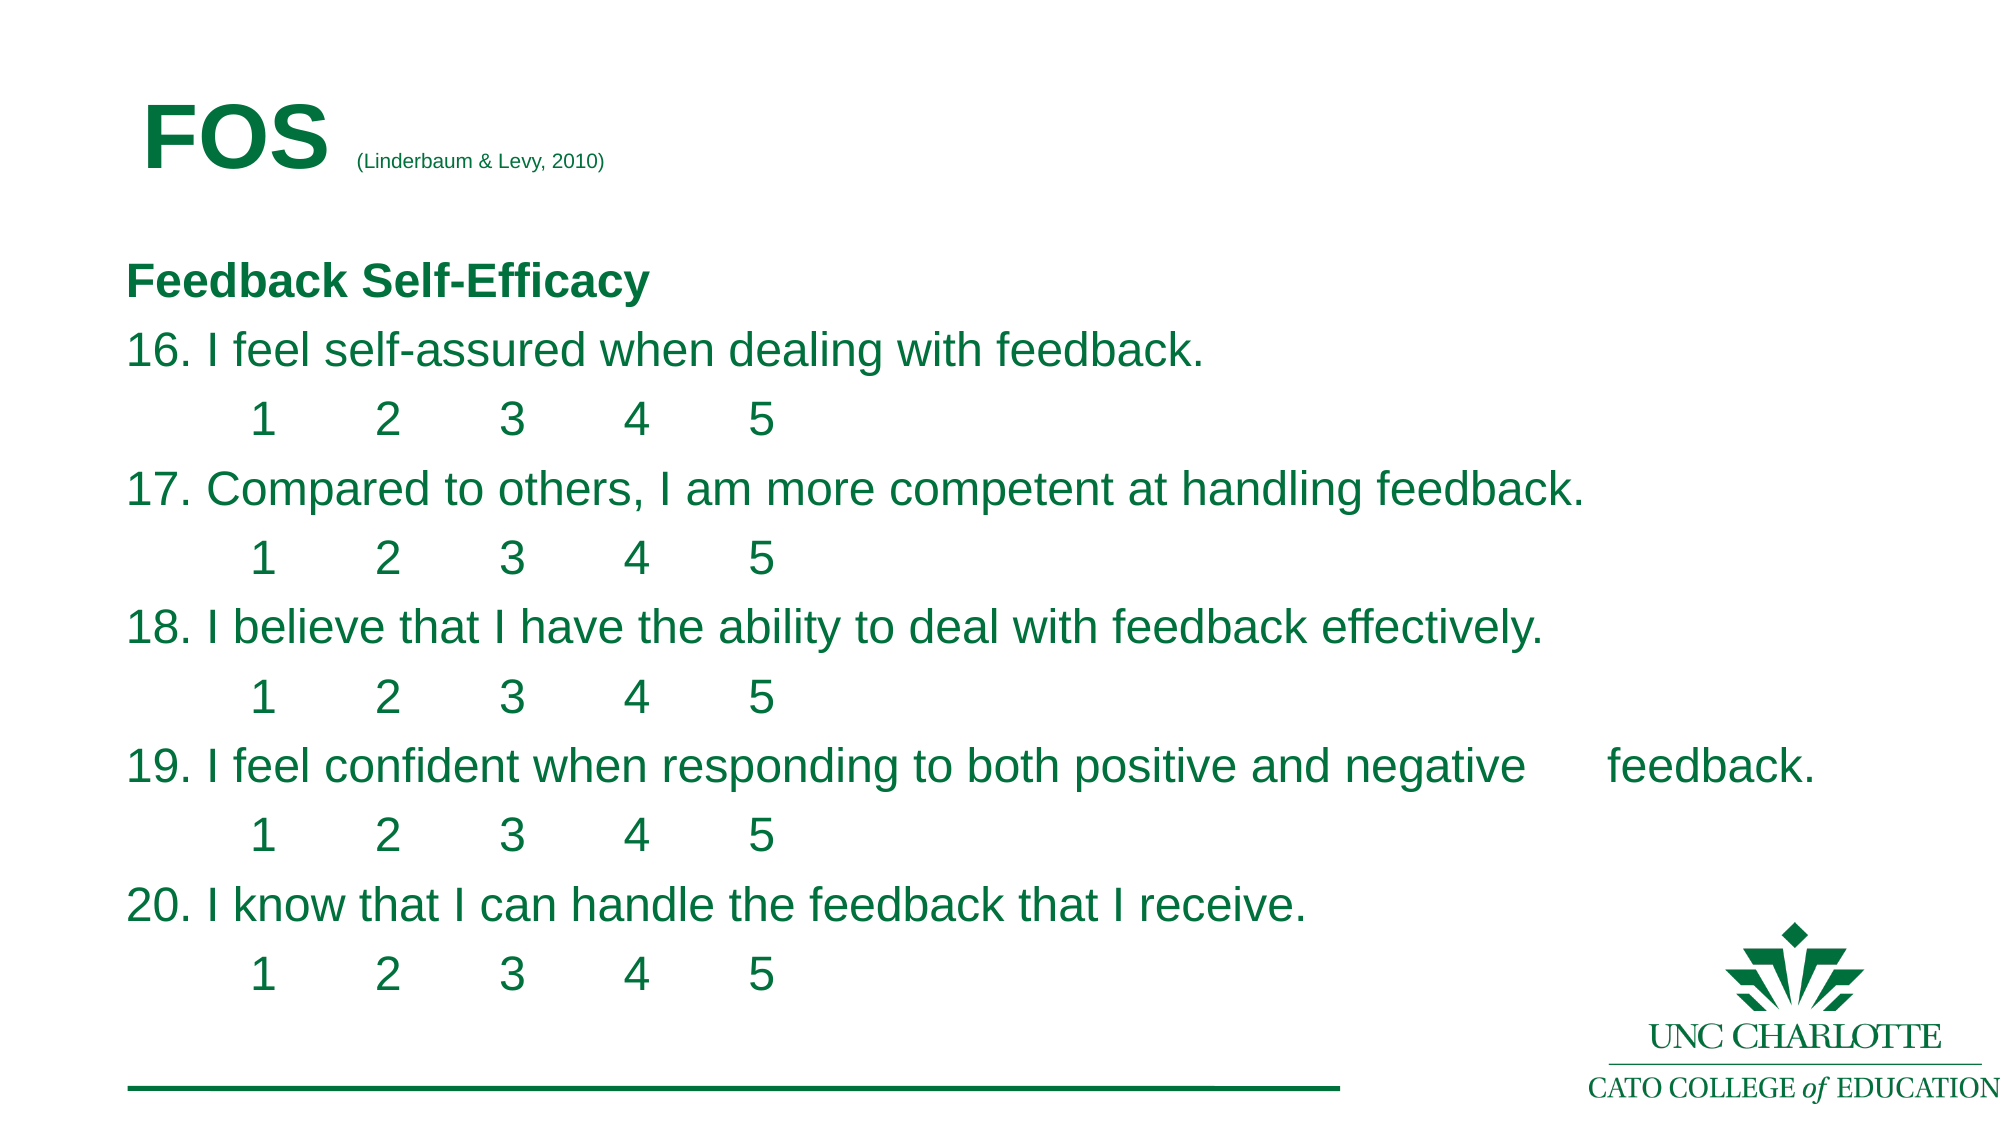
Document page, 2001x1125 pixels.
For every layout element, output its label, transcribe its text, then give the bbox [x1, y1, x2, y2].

picture [1589, 922, 2000, 1104]
title FOS (Linderbaum & Levy, 2010) [127, 30, 1853, 249]
list Feedback Self-Efficacy 16. I feel self-assured when dealing with feedback. 1 2 3 4 5 17. Compared to others, I am more competent at handling feedback. 1 2 3 4 5 18. I believe that I have the ability to deal with feedback effectively. 1 2 3 4 5 19. I feel confident when responding to both positive and negative feedback. 1 2 3 4 5 20. I know that I can handle the feedback that I receive. 1 2 3 4 5 [110, 248, 1836, 1020]
